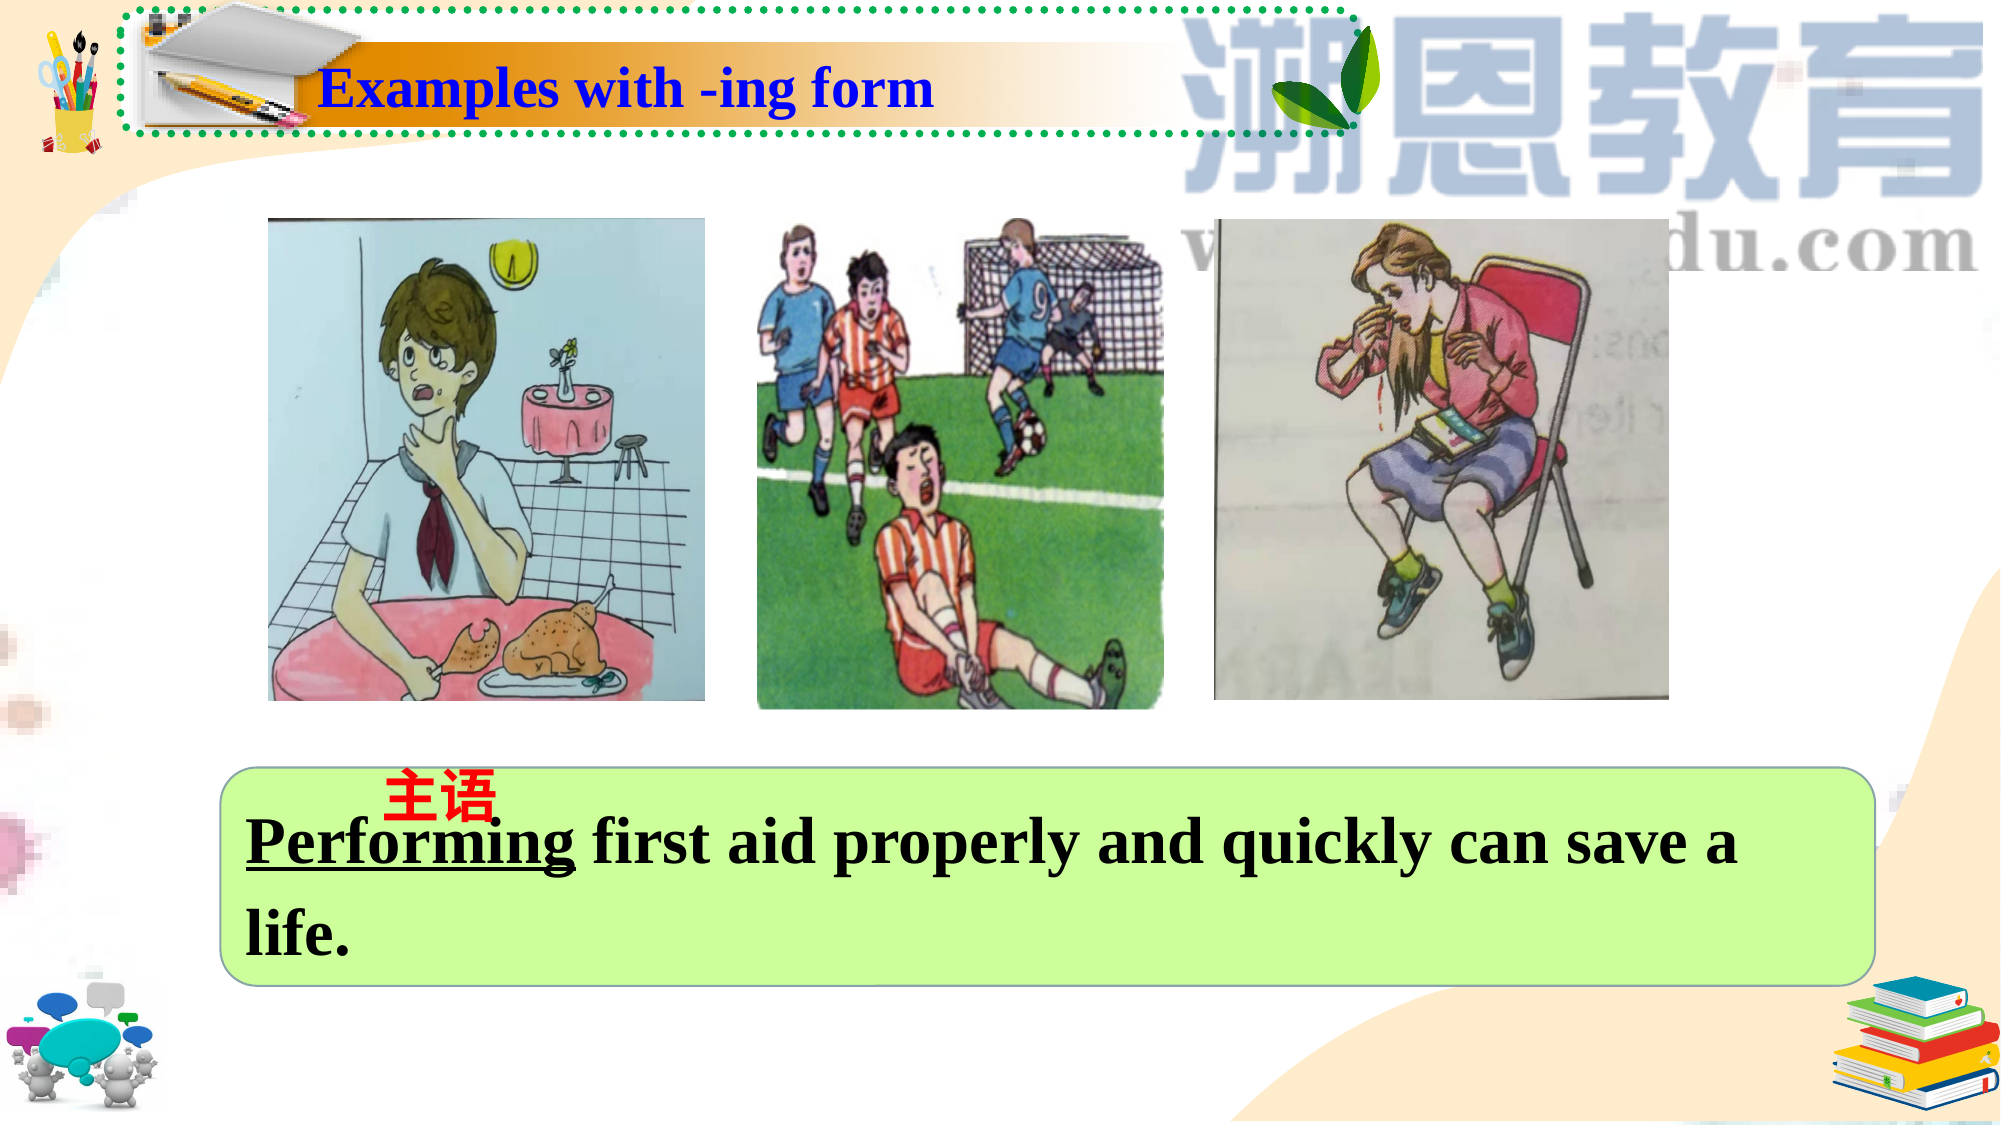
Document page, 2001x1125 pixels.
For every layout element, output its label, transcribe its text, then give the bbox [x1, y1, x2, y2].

picture [18, 27, 123, 158]
picture [1818, 961, 2001, 1120]
text_box Examples with -ing form [303, 41, 1331, 127]
text_box 主语 [349, 751, 620, 837]
text_box Performing first aid properly and quickly can save a life. [219, 766, 1877, 987]
picture [0, 0, 2001, 1125]
